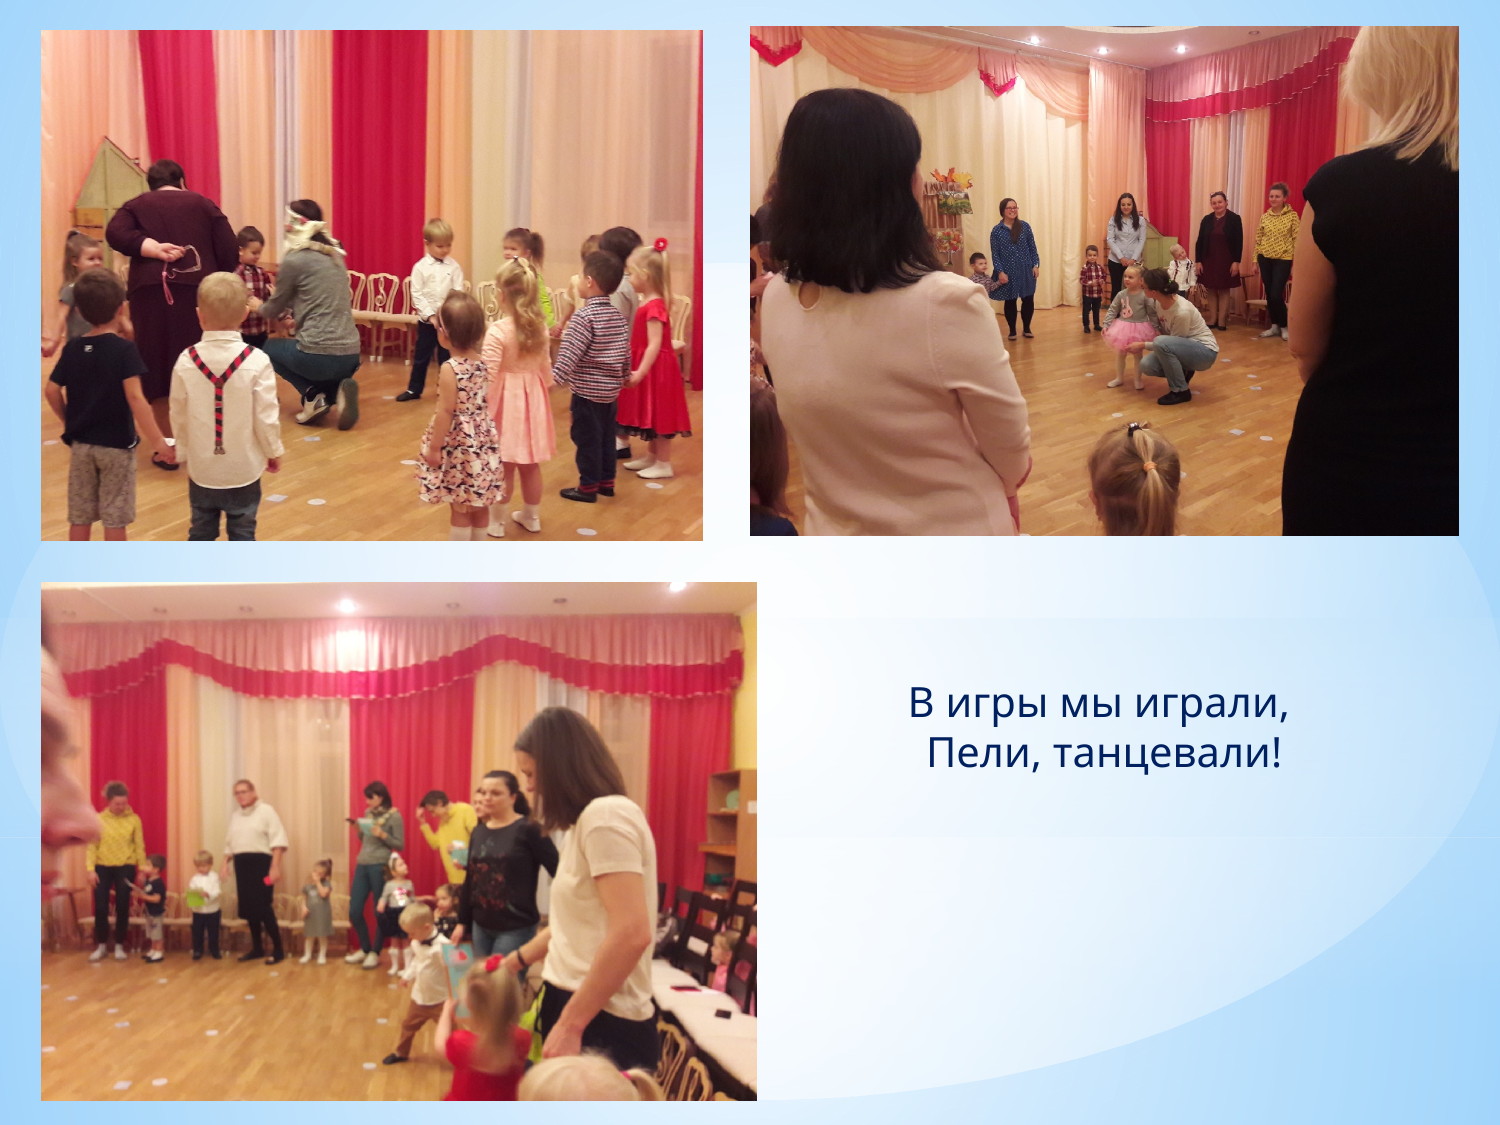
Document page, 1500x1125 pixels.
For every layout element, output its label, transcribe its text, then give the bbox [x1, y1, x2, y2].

picture [41, 581, 757, 1101]
picture [41, 30, 703, 541]
text_box В игры мы играли, Пели, танцевали! [892, 668, 1316, 784]
picture [749, 25, 1459, 537]
